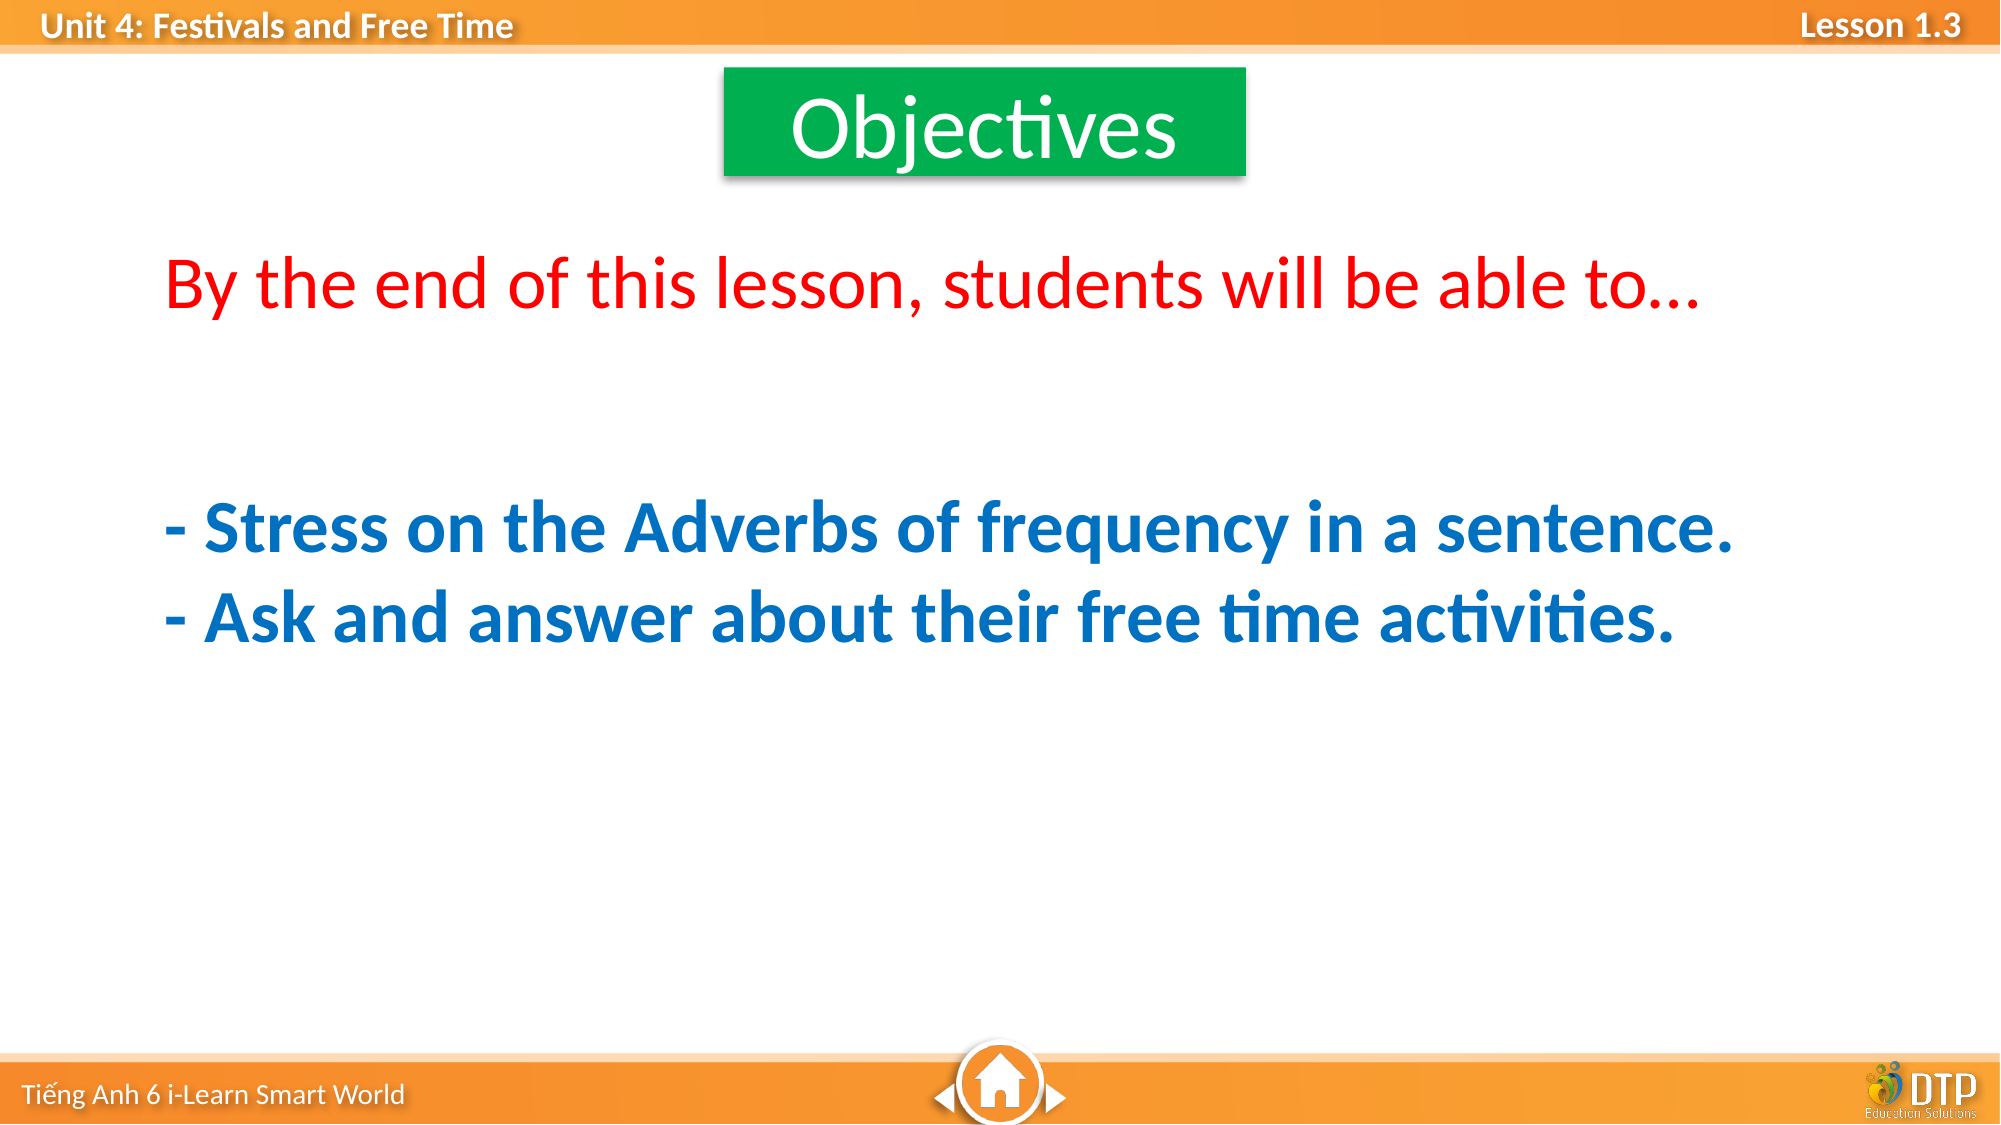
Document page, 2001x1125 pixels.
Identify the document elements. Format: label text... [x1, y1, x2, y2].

text_box By the end of this lesson, students will be able to… - Stress on the Adverbs of frequency in a sentence. - Ask and answer about their free time activities. [150, 226, 1927, 665]
picture [0, 0, 2000, 1125]
text_box Objectives [722, 65, 1248, 178]
